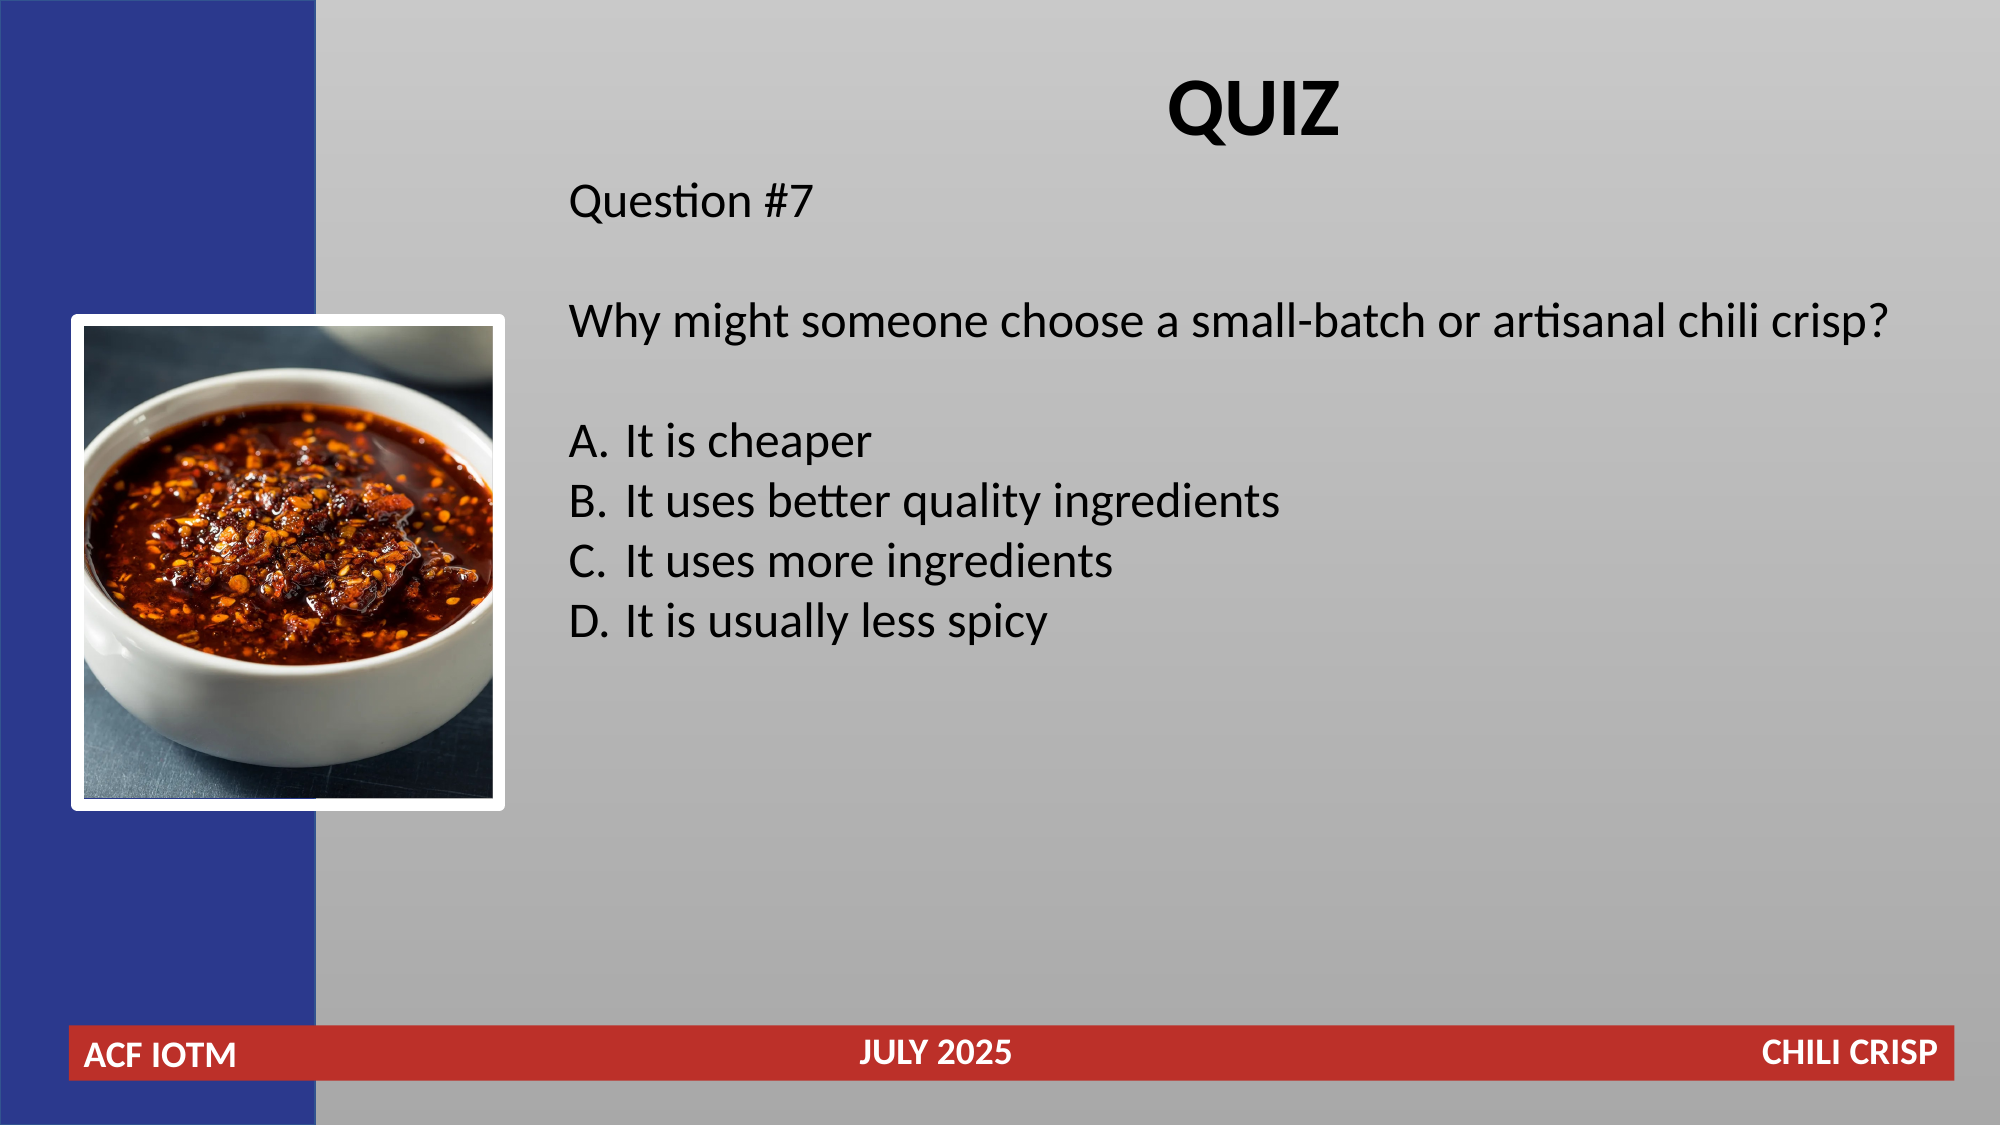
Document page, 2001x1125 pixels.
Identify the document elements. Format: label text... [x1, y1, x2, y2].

text_box JULY 2025 [844, 1019, 1032, 1080]
text_box QUIZ [546, 44, 1962, 160]
text_box Question #7 Why might someone choose a small-batch or artisanal chili crisp? It is cheaper It uses better quality ingredients It uses more ingredients It is usually less spicy [553, 160, 1962, 656]
text_box [0, 0, 316, 1125]
text_box [268, 1024, 1956, 1082]
text_box ACF IOTM [68, 1022, 268, 1083]
text_box CHILI CRISP [1747, 1019, 1955, 1080]
picture [83, 326, 493, 799]
